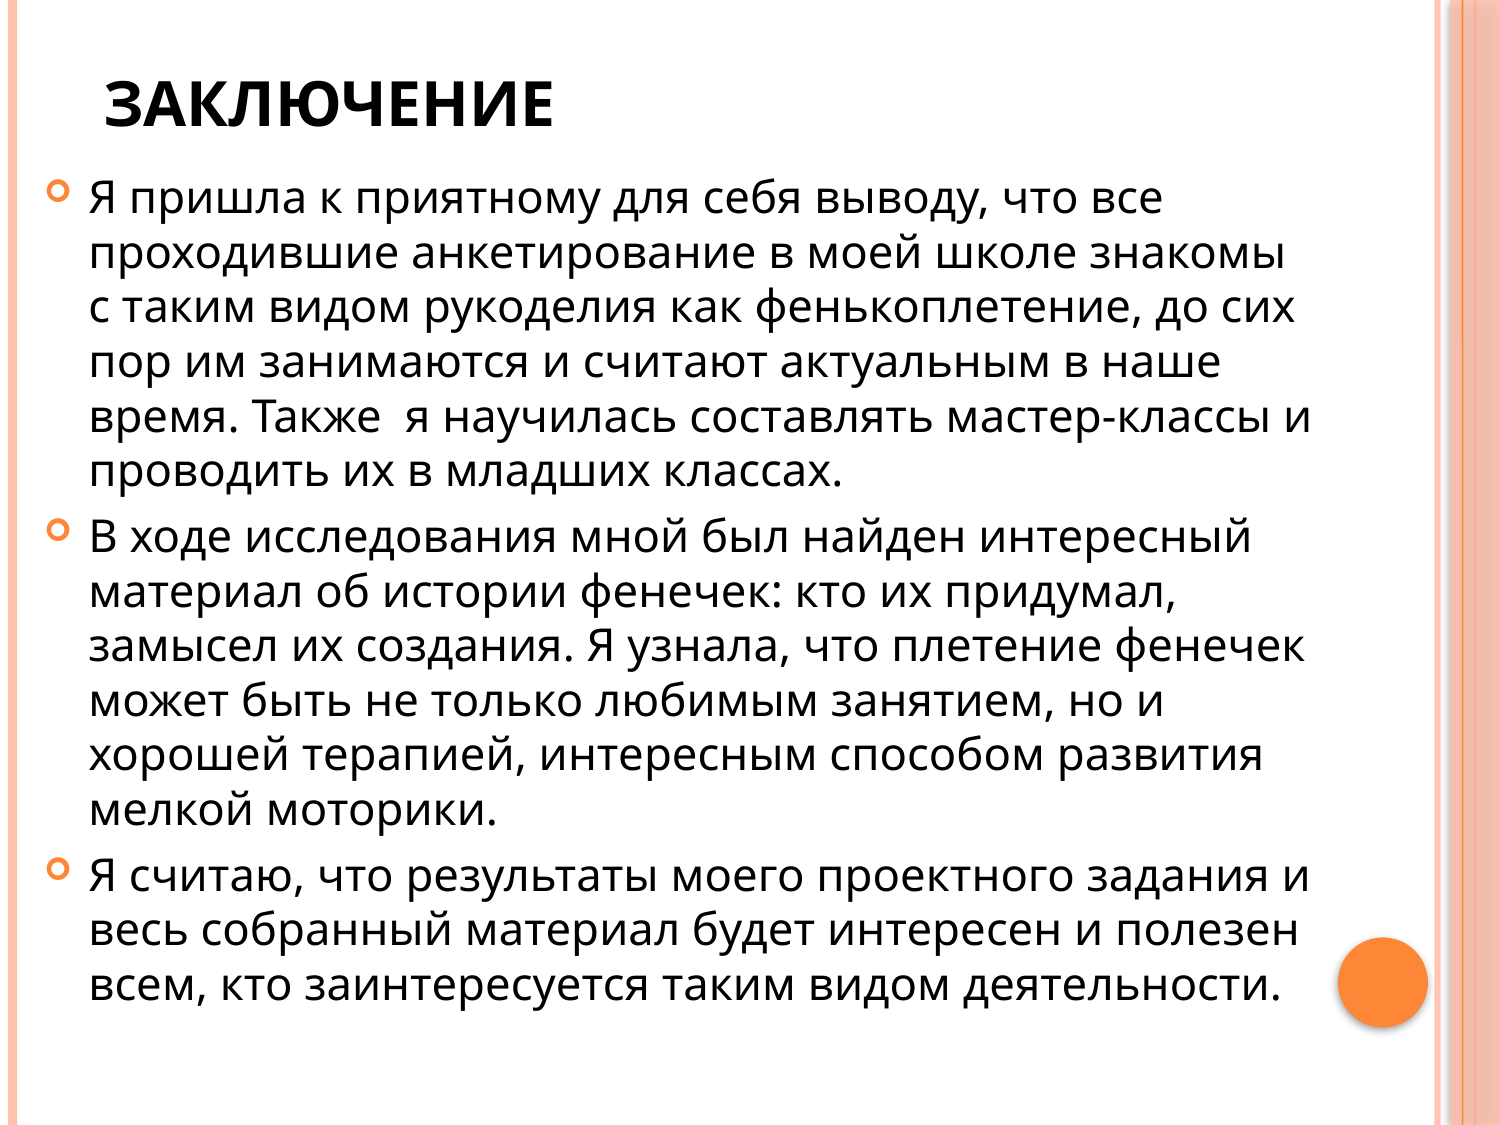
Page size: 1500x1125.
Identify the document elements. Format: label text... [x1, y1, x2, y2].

title Заключение [88, 30, 1314, 147]
list Я пришла к приятному для себя выводу, что все проходившие анкетирование в моей школе знакомы с таким видом рукоделия как фенькоплетение, до сих пор им занимаются и считают актуальным в наше время. Также я научилась составлять мастер-классы и проводить их в младших классах. В ходе исследования мной был найден интересный материал об истории фенечек: кто их придумал, замысел их создания. Я узнала, что плетение фенечек может быть не только любимым занятием, но и хорошей терапией, интересным способом развития мелкой моторики. Я считаю, что результаты моего проектного задания и весь собранный материал будет интересен и полезен всем, кто заинтересуется таким видом деятельности. [29, 160, 1329, 1102]
